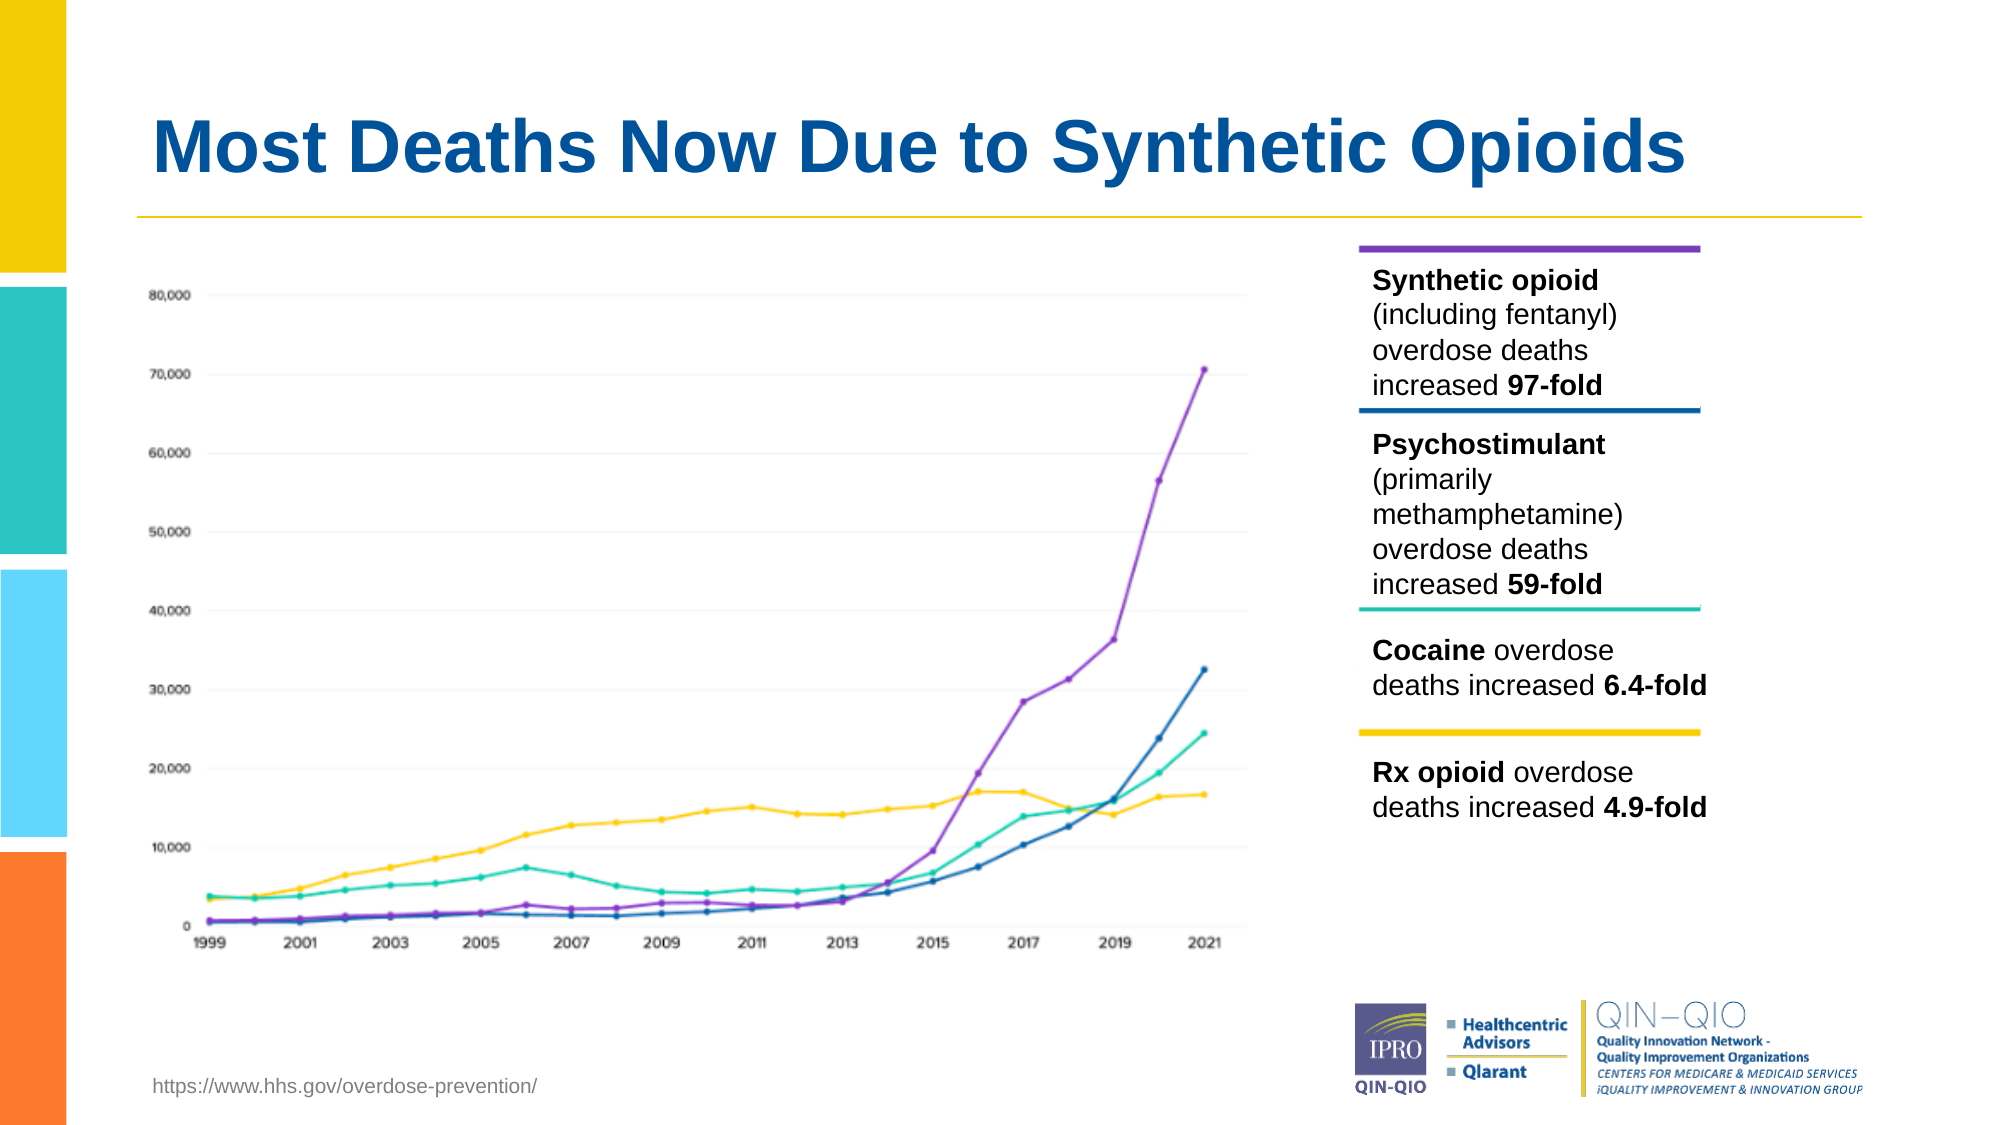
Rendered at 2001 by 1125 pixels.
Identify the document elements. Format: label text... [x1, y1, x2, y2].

title Most Deaths Now Due to Synthetic Opioids [137, 39, 1863, 257]
text_box https://www.hhs.gov/overdose-prevention/ [137, 1065, 1138, 1106]
picture [137, 224, 1762, 976]
picture [1355, 1000, 1863, 1097]
